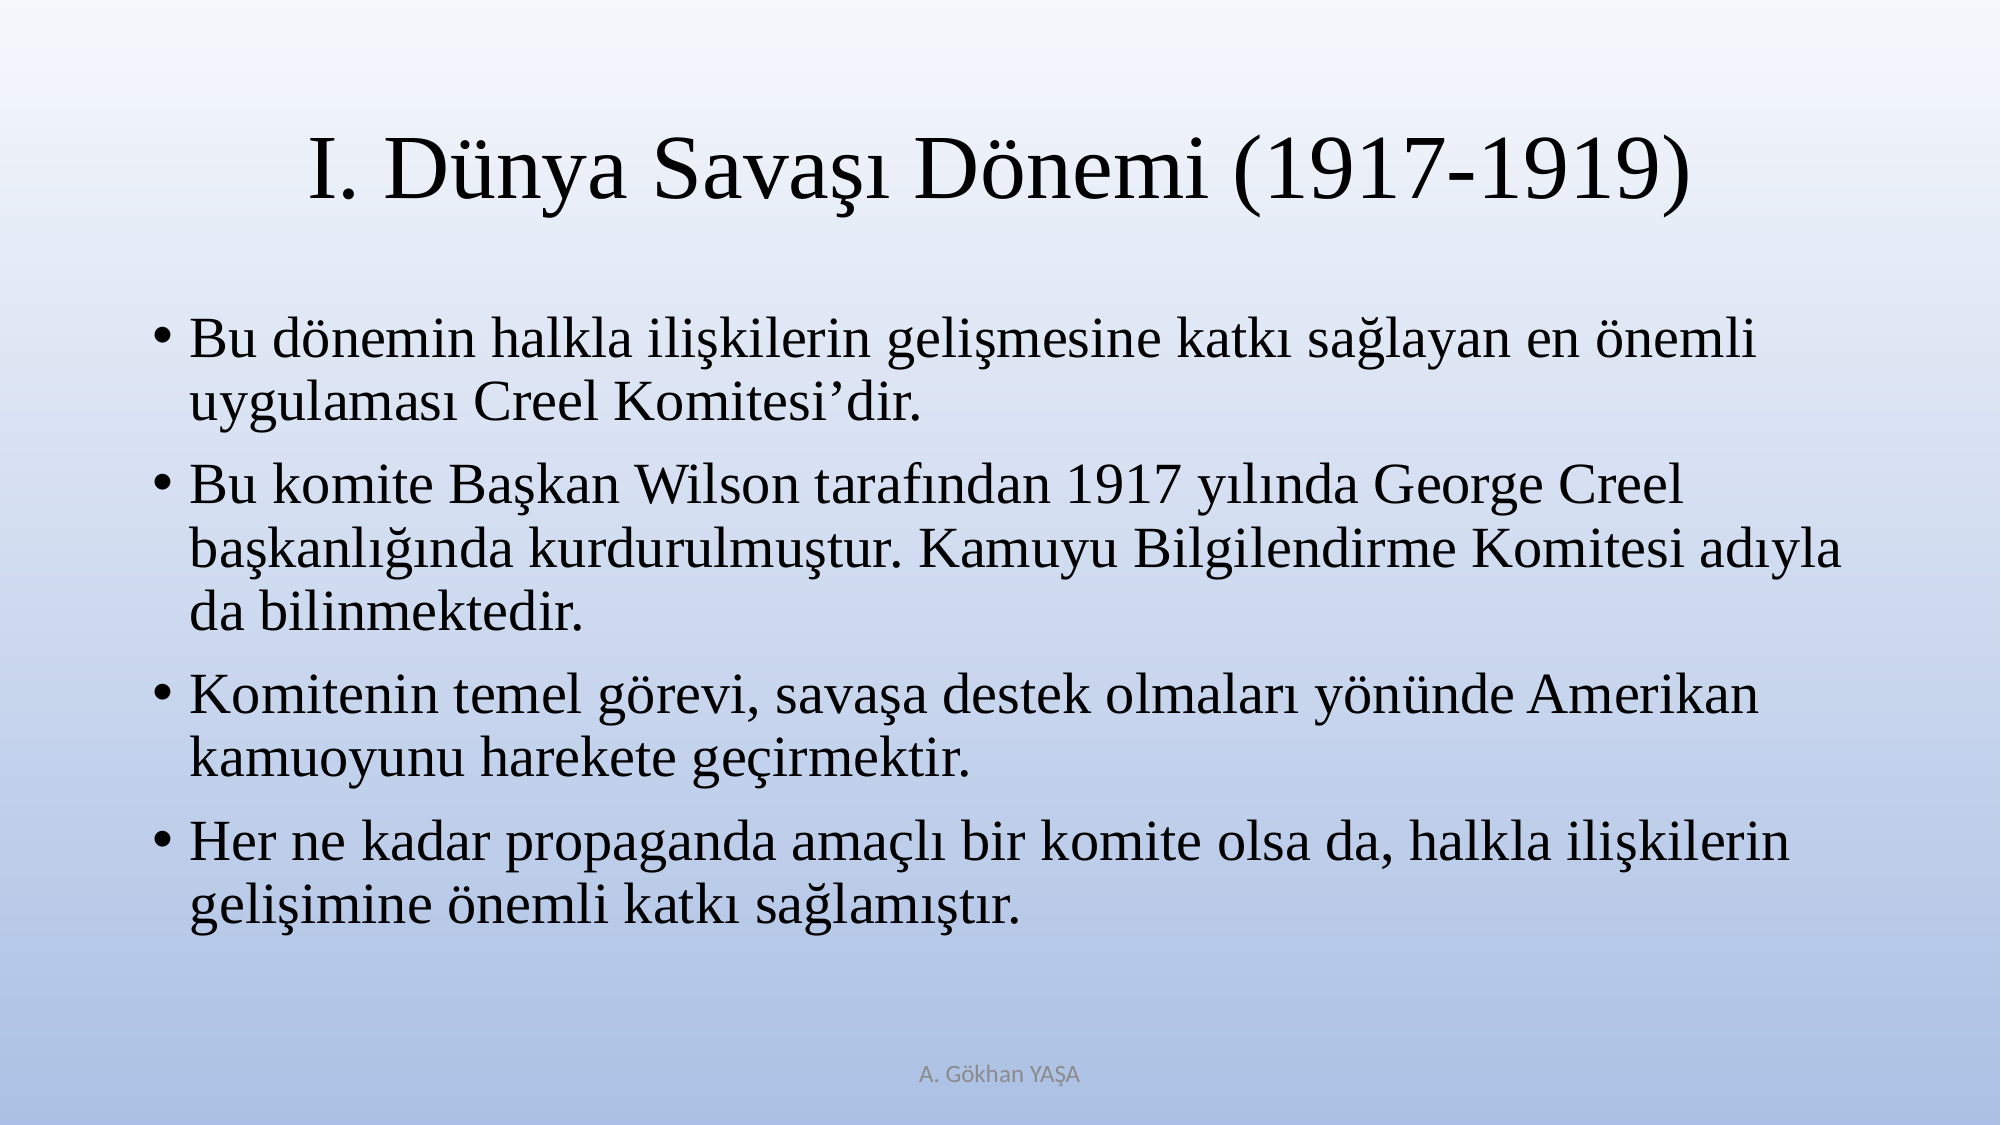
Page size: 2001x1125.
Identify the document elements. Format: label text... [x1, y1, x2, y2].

title I. Dünya Savaşı Dönemi (1917-1919) [137, 59, 1863, 278]
footer A. Gökhan YAŞA [662, 1042, 1338, 1103]
list Bu dönemin halkla ilişkilerin gelişmesine katkı sağlayan en önemli uygulaması Creel Komitesi’dir. Bu komite Başkan Wilson tarafından 1917 yılında George Creel başkanlığında kurdurulmuştur. Kamuyu Bilgilendirme Komitesi adıyla da bilinmektedir. Komitenin temel görevi, savaşa destek olmaları yönünde Amerikan kamuoyunu harekete geçirmektir. Her ne kadar propaganda amaçlı bir komite olsa da, halkla ilişkilerin gelişimine önemli katkı sağlamıştır. [137, 299, 1863, 1014]
